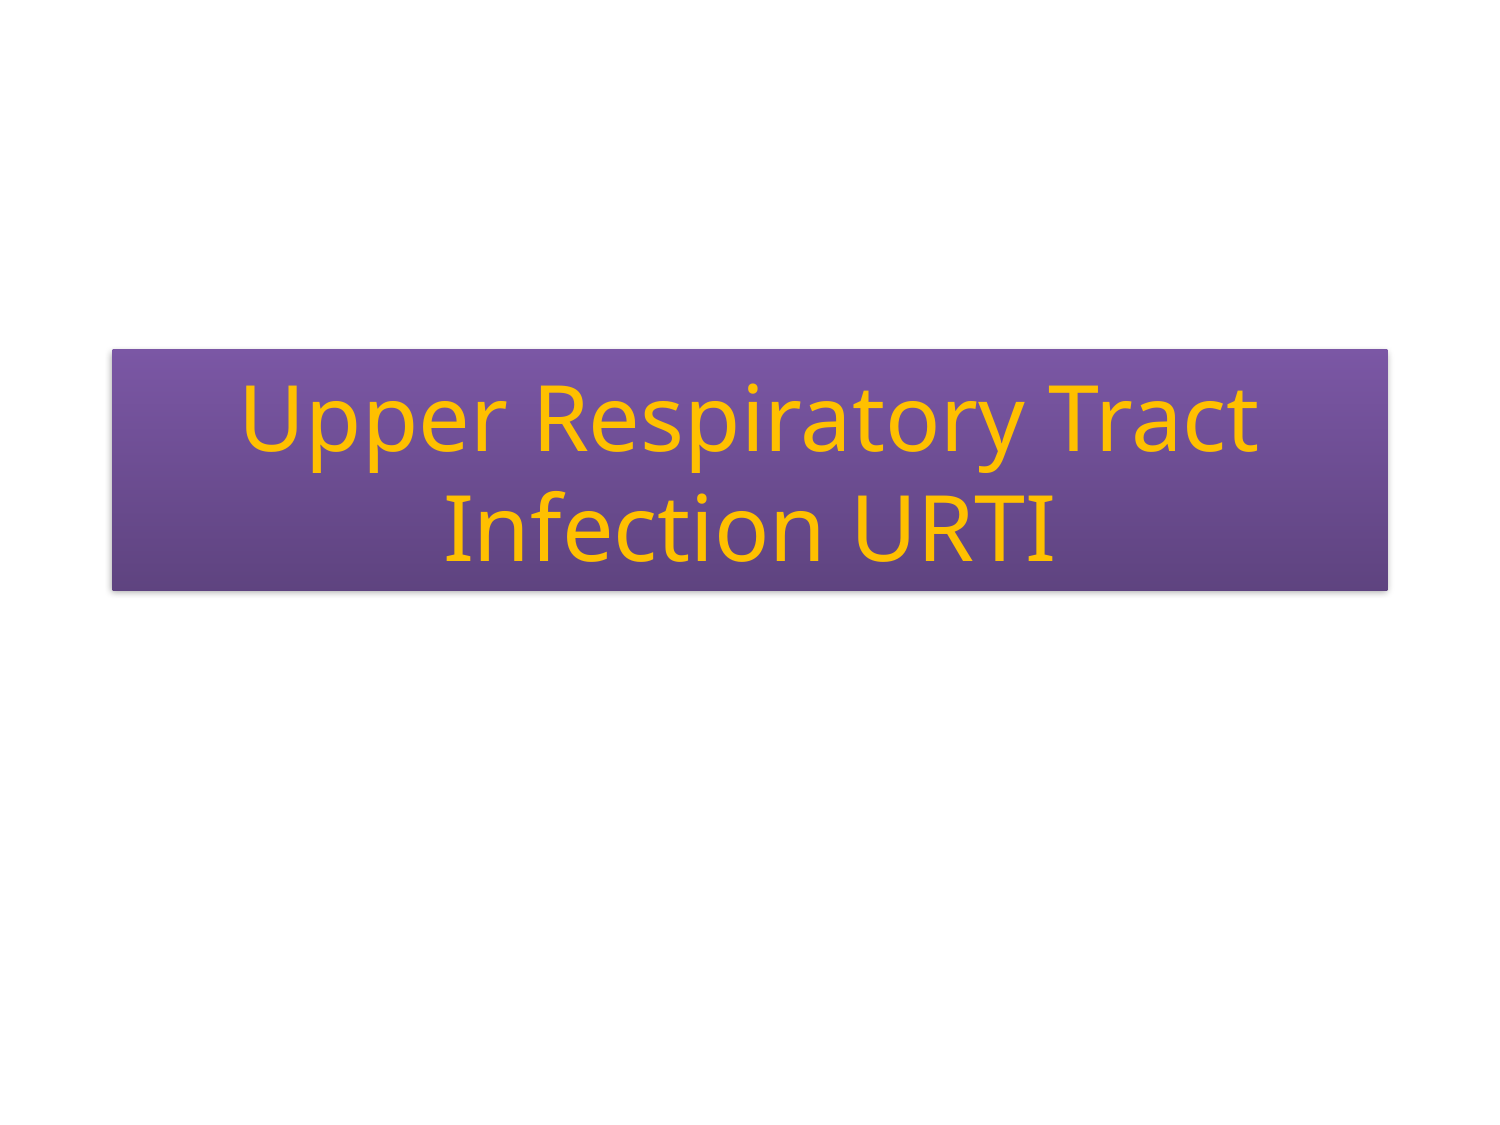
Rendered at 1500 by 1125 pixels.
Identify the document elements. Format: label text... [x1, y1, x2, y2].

title Upper Respiratory Tract Infection URTI [112, 349, 1388, 591]
